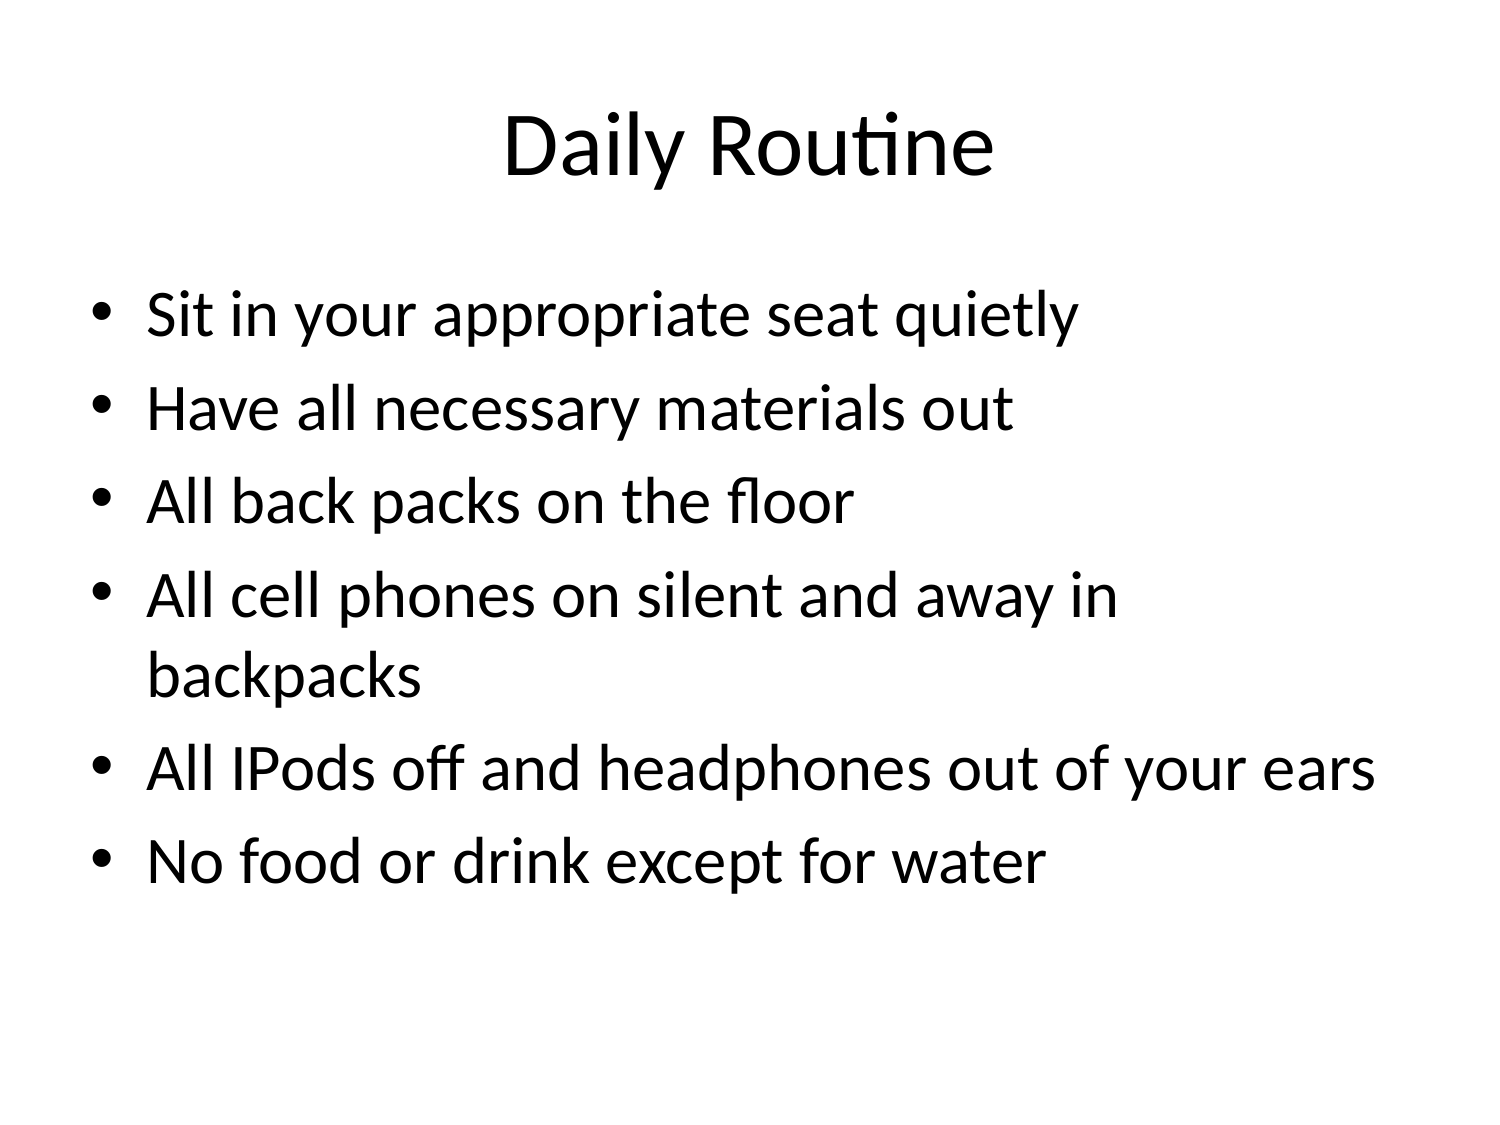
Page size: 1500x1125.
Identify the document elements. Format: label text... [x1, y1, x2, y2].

title Daily Routine [75, 45, 1425, 233]
list Sit in your appropriate seat quietly Have all necessary materials out All back packs on the floor All cell phones on silent and away in backpacks All IPods off and headphones out of your ears No food or drink except for water [75, 262, 1425, 1005]
